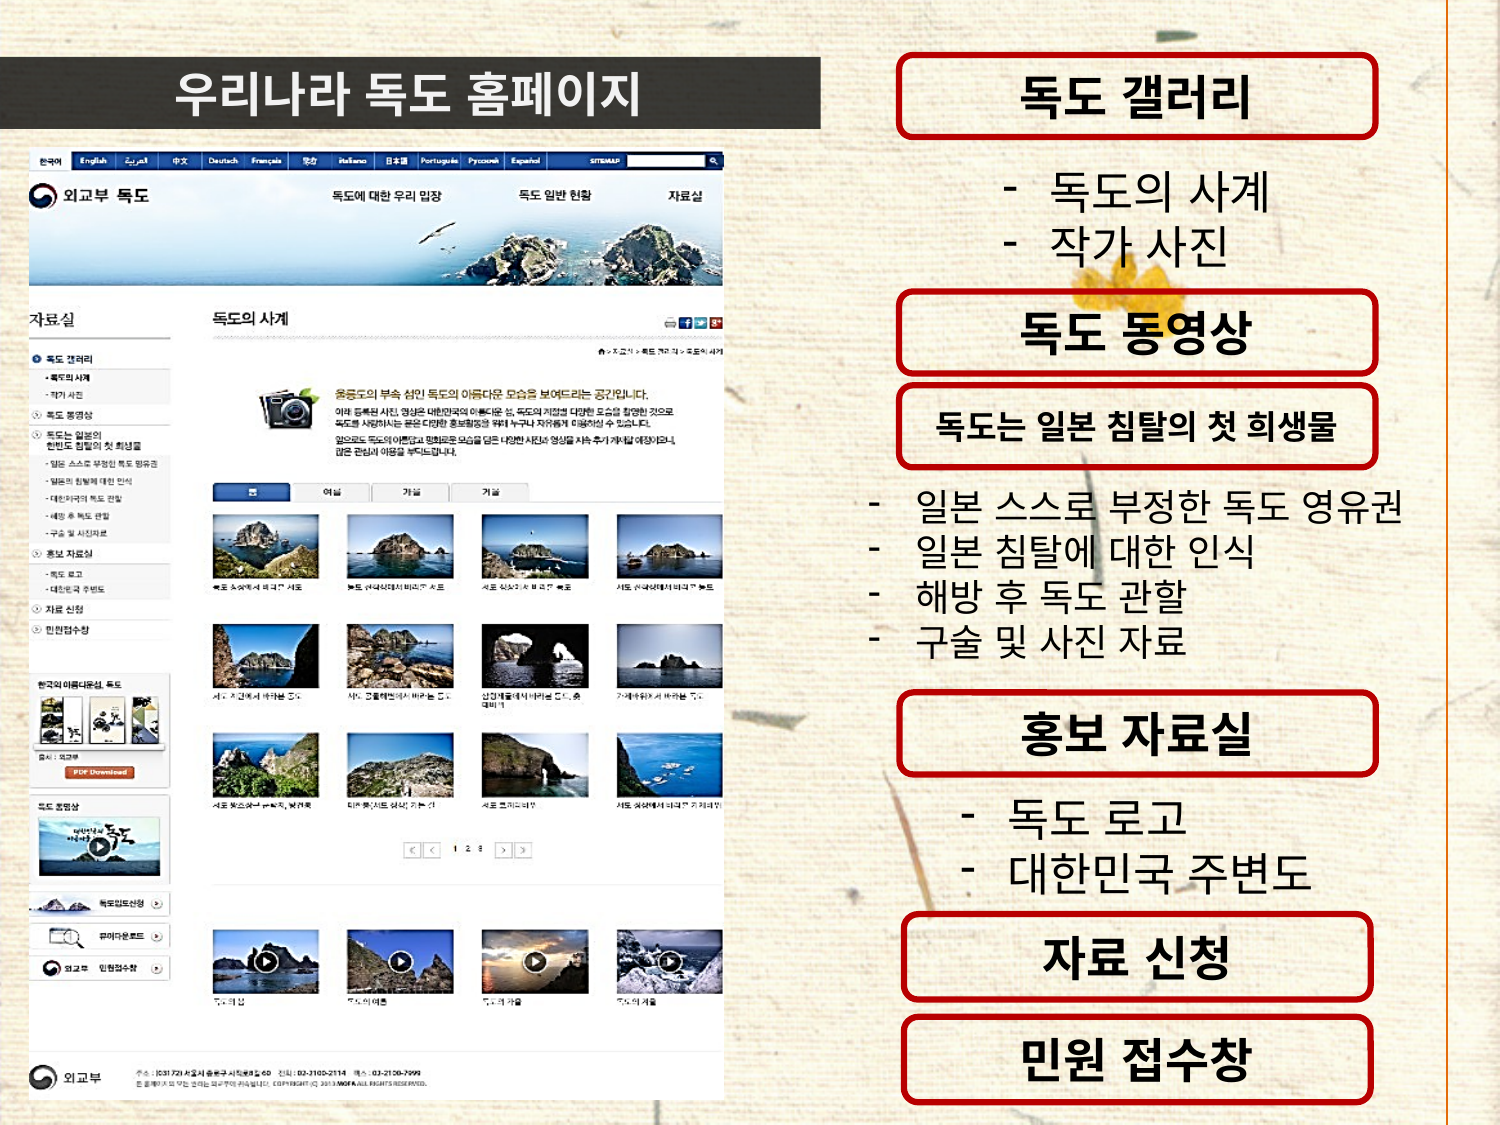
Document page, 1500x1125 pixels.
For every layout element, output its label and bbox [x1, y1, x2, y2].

picture [1448, 0, 1500, 1125]
text_box [862, 54, 1412, 1103]
picture [0, 0, 1446, 1125]
